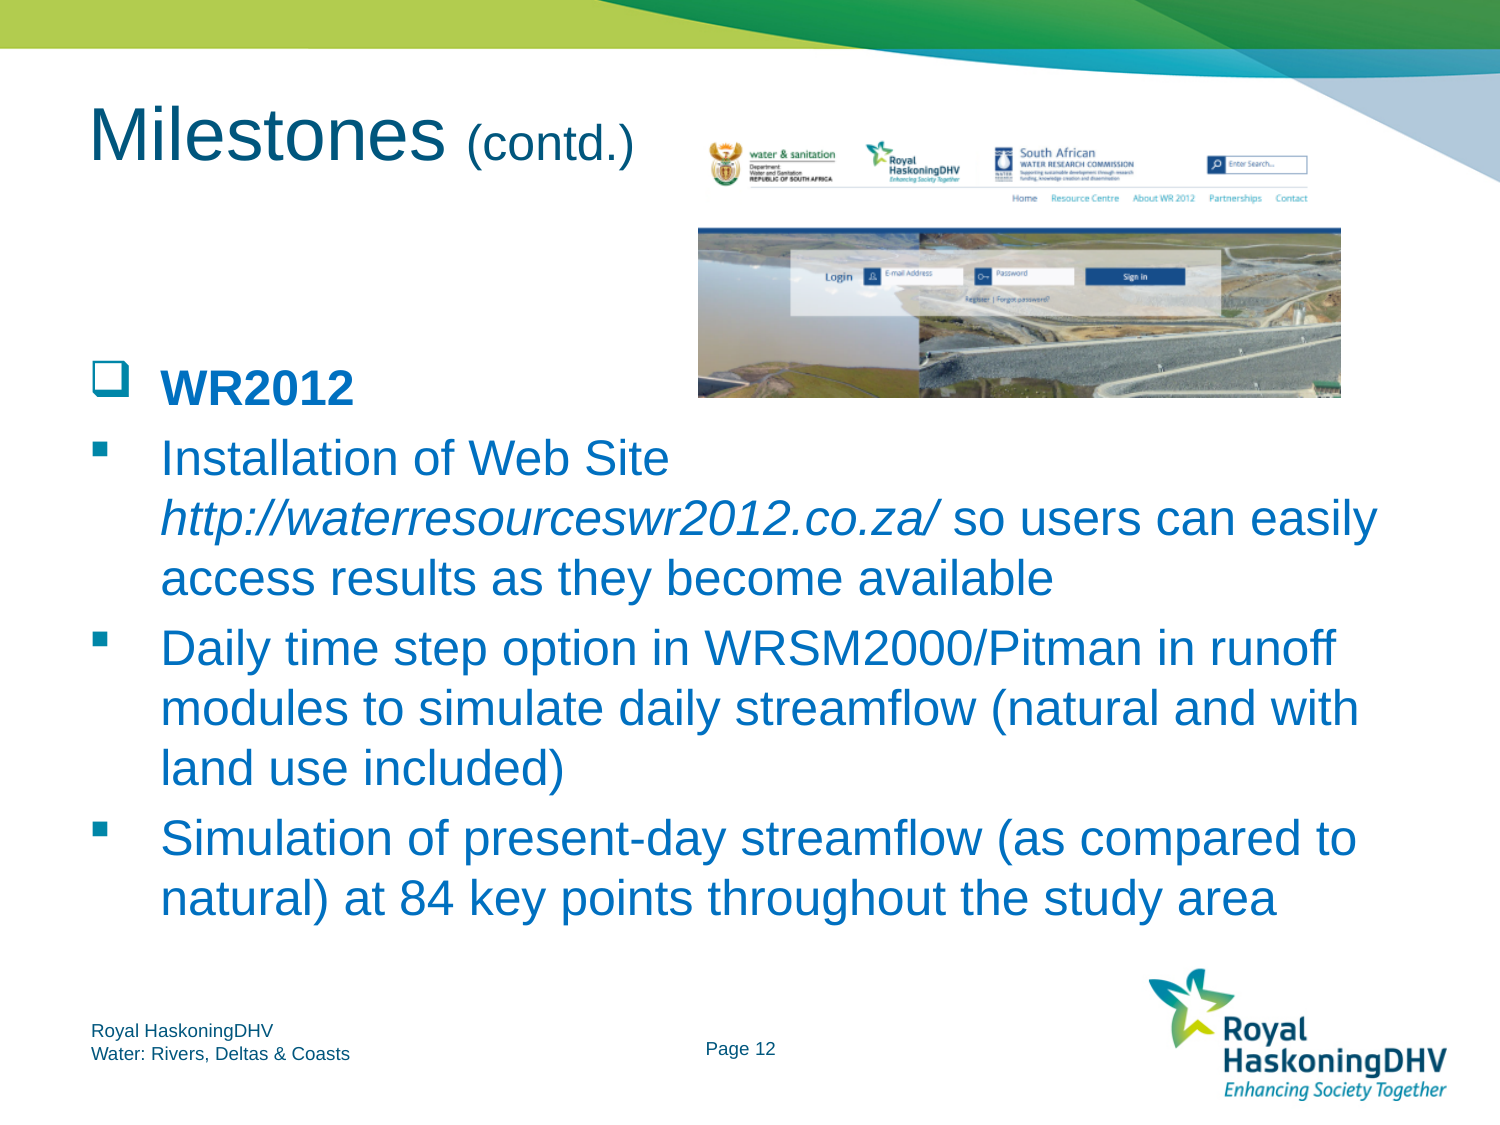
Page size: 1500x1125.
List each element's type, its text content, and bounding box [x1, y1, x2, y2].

list WR2012 Installation of Web Site http://waterresourceswr2012.co.za/ so users can easily access results as they become available Daily time step option in WRSM2000/Pitman in runoff modules to simulate daily streamflow (natural and with land use included) Simulation of present-day streamflow (as compared to natural) at 84 key points throughout the study area [88, 208, 1447, 964]
picture [0, 0, 1500, 1125]
title Milestones (contd.) [88, 78, 1453, 167]
